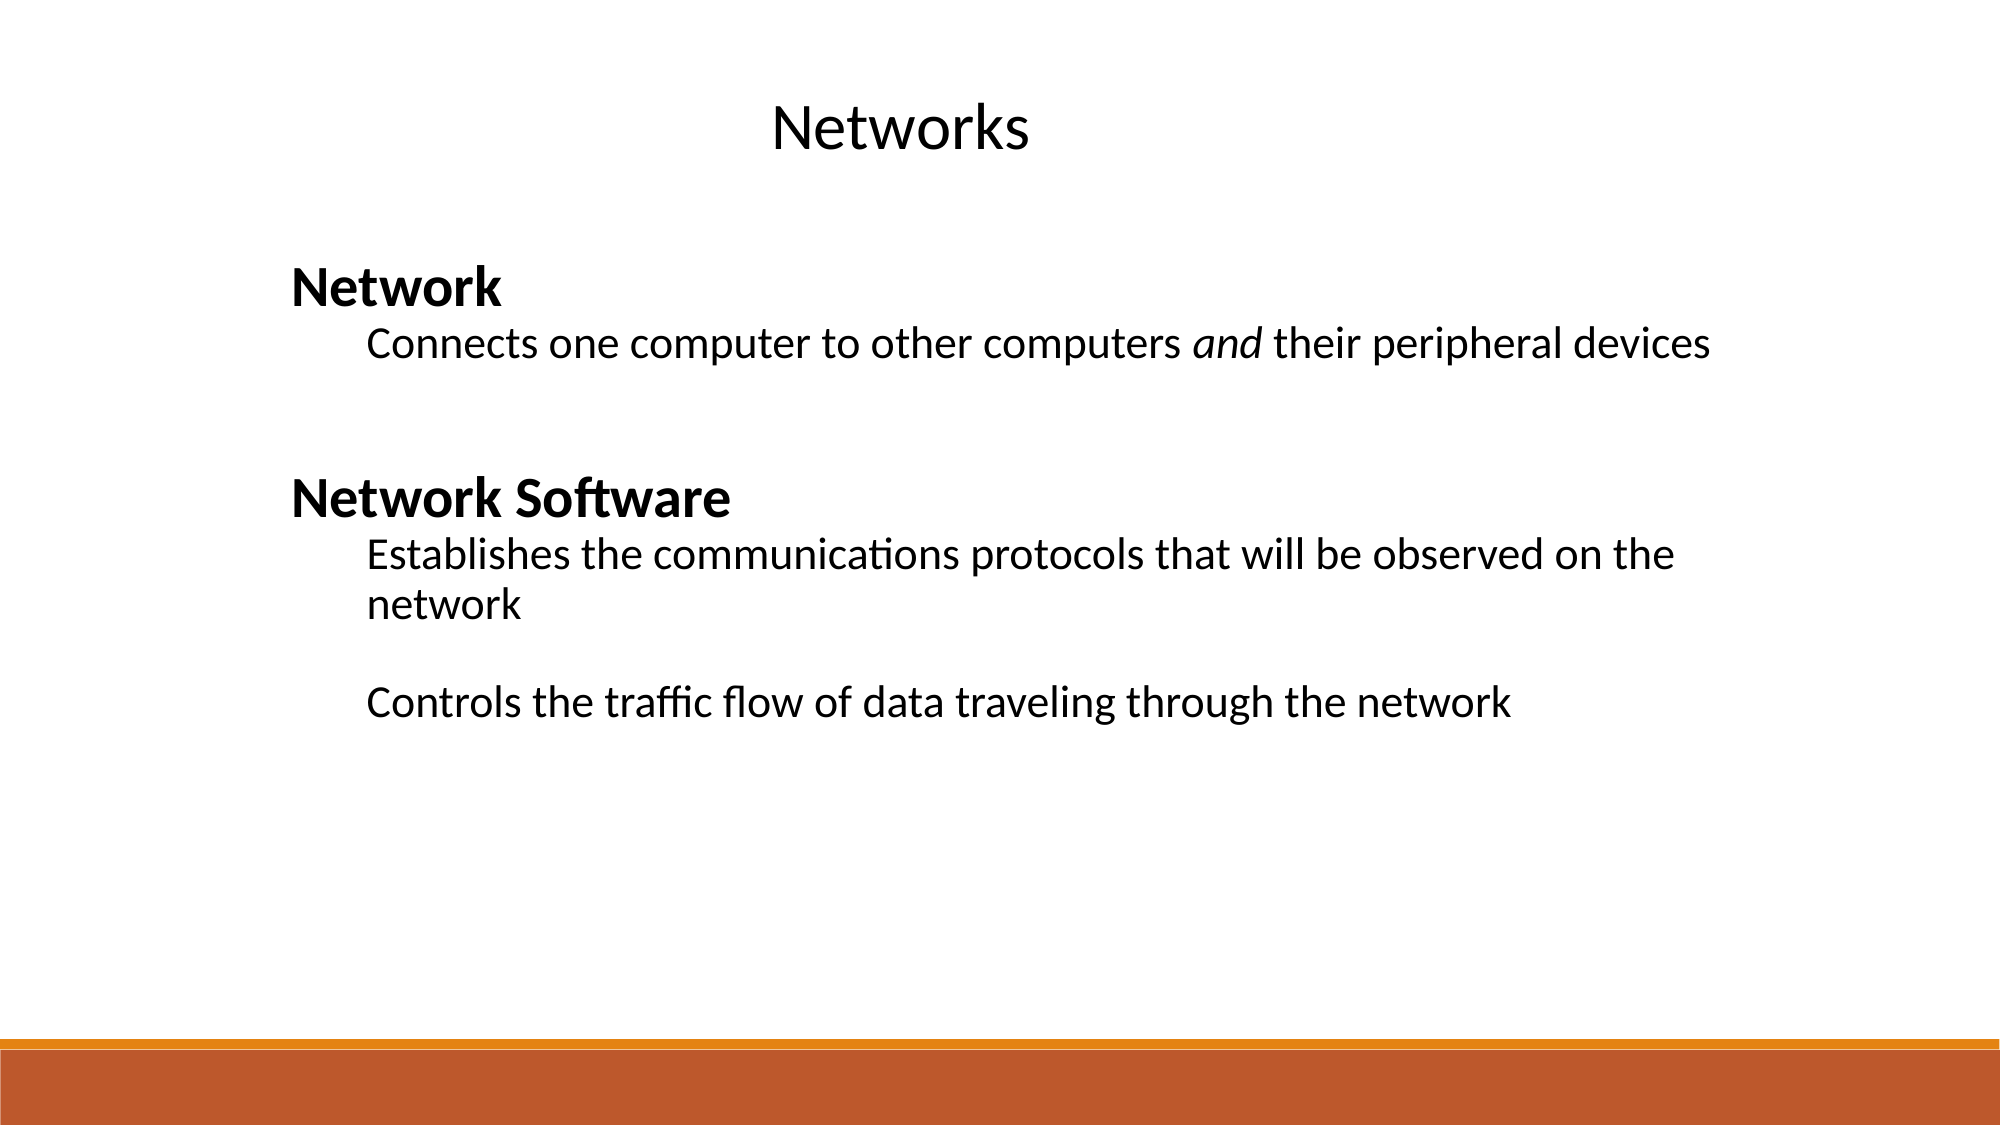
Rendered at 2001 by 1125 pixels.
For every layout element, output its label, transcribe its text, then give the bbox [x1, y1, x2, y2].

text_box Network Connects one computer to other computers and their peripheral devices Network Software Establishes the communications protocols that will be observed on the network Controls the traffic flow of data traveling through the network [276, 248, 1777, 736]
text_box Networks [579, 75, 1222, 171]
